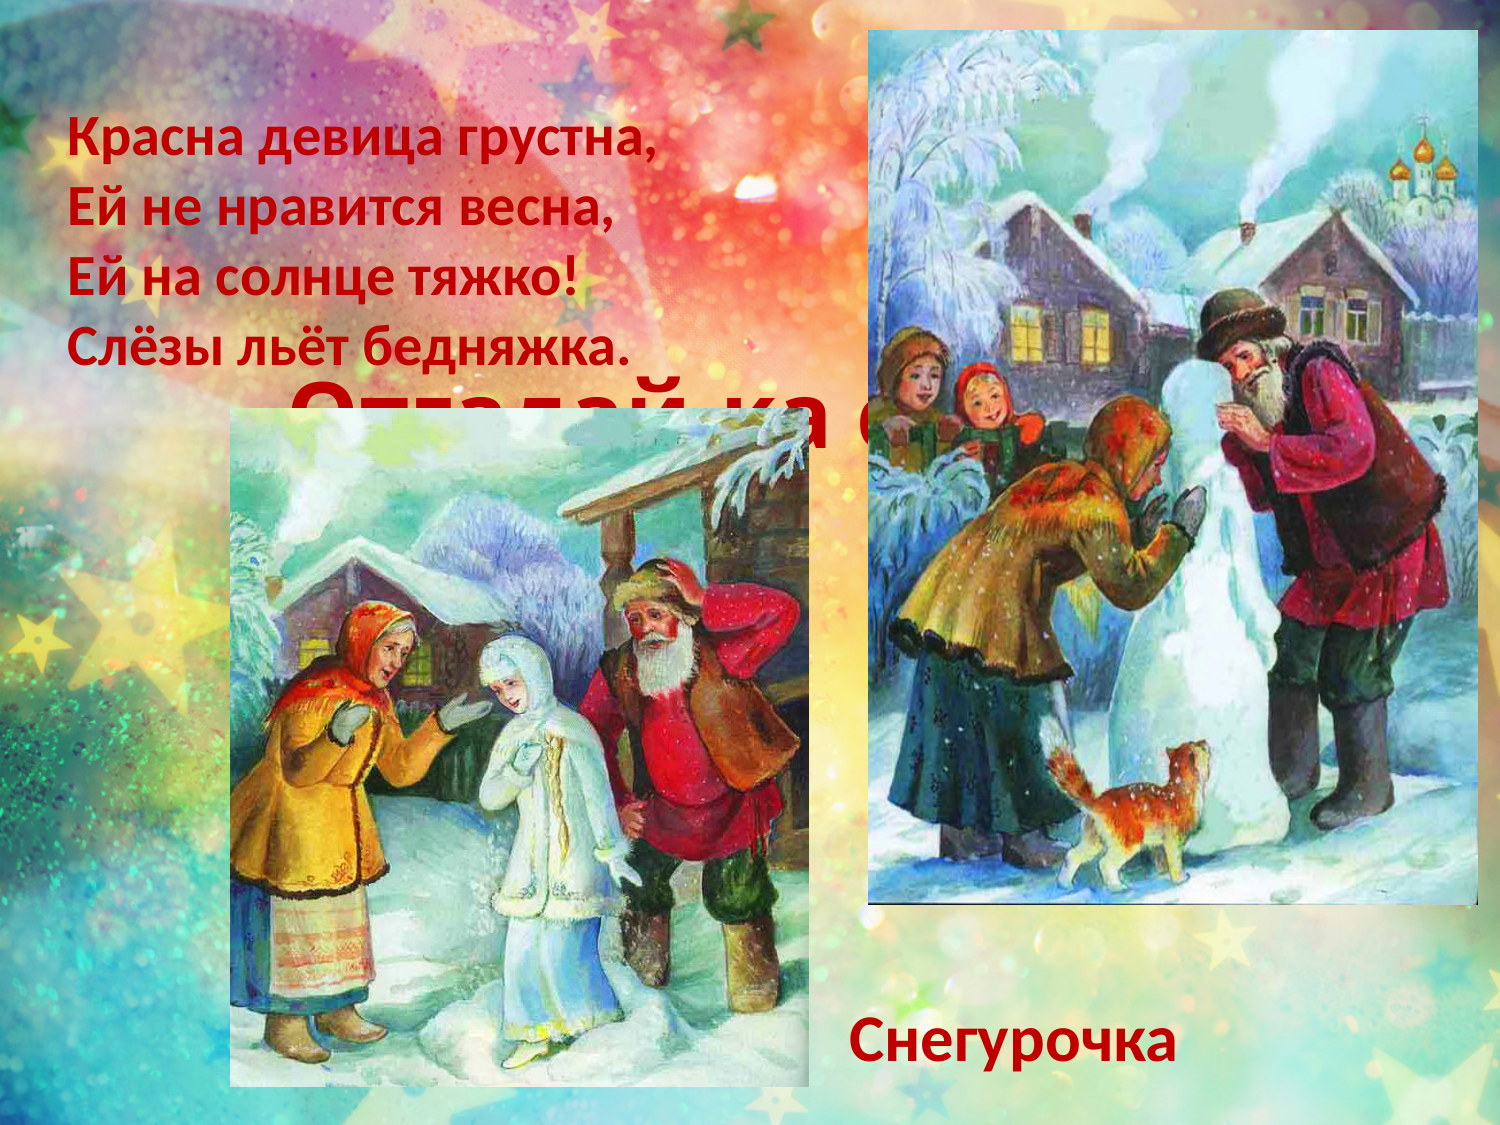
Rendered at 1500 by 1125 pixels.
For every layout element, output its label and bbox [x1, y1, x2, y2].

picture [229, 408, 810, 1087]
list [0, 0, 1500, 1125]
picture [867, 30, 1478, 906]
